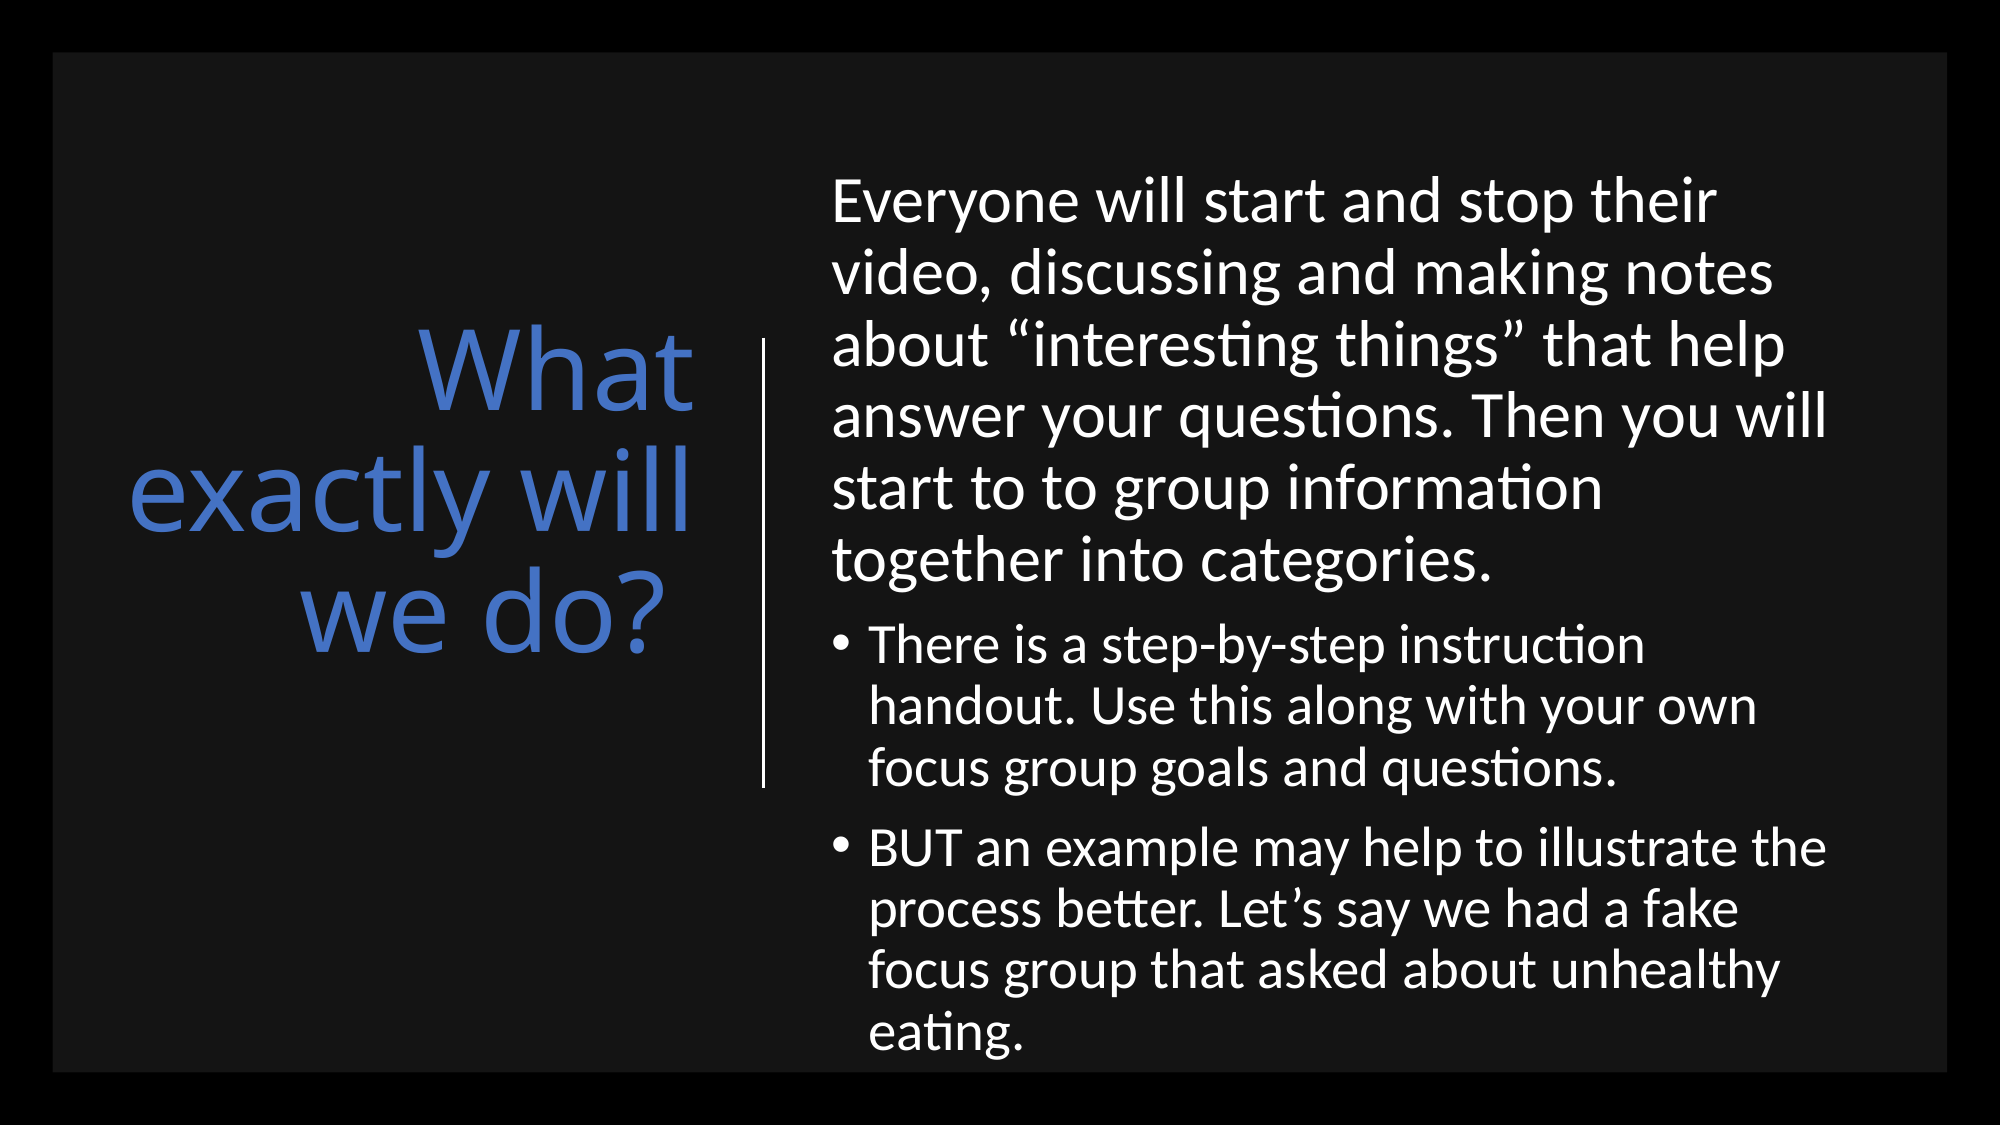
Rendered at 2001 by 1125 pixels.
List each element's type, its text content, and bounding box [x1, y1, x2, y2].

text_box [52, 51, 1948, 1073]
title What exactly will we do? [52, 158, 711, 967]
list Everyone will start and stop their video, discussing and making notes about “interesting things” that help answer your questions. Then you will start to to group information together into categories. There is a step-by-step instruction handout. Use this along with your own focus group goals and questions. BUT an example may help to illustrate the process better. Let’s say we had a fake focus group that asked about unhealthy eating. [816, 158, 1863, 1073]
